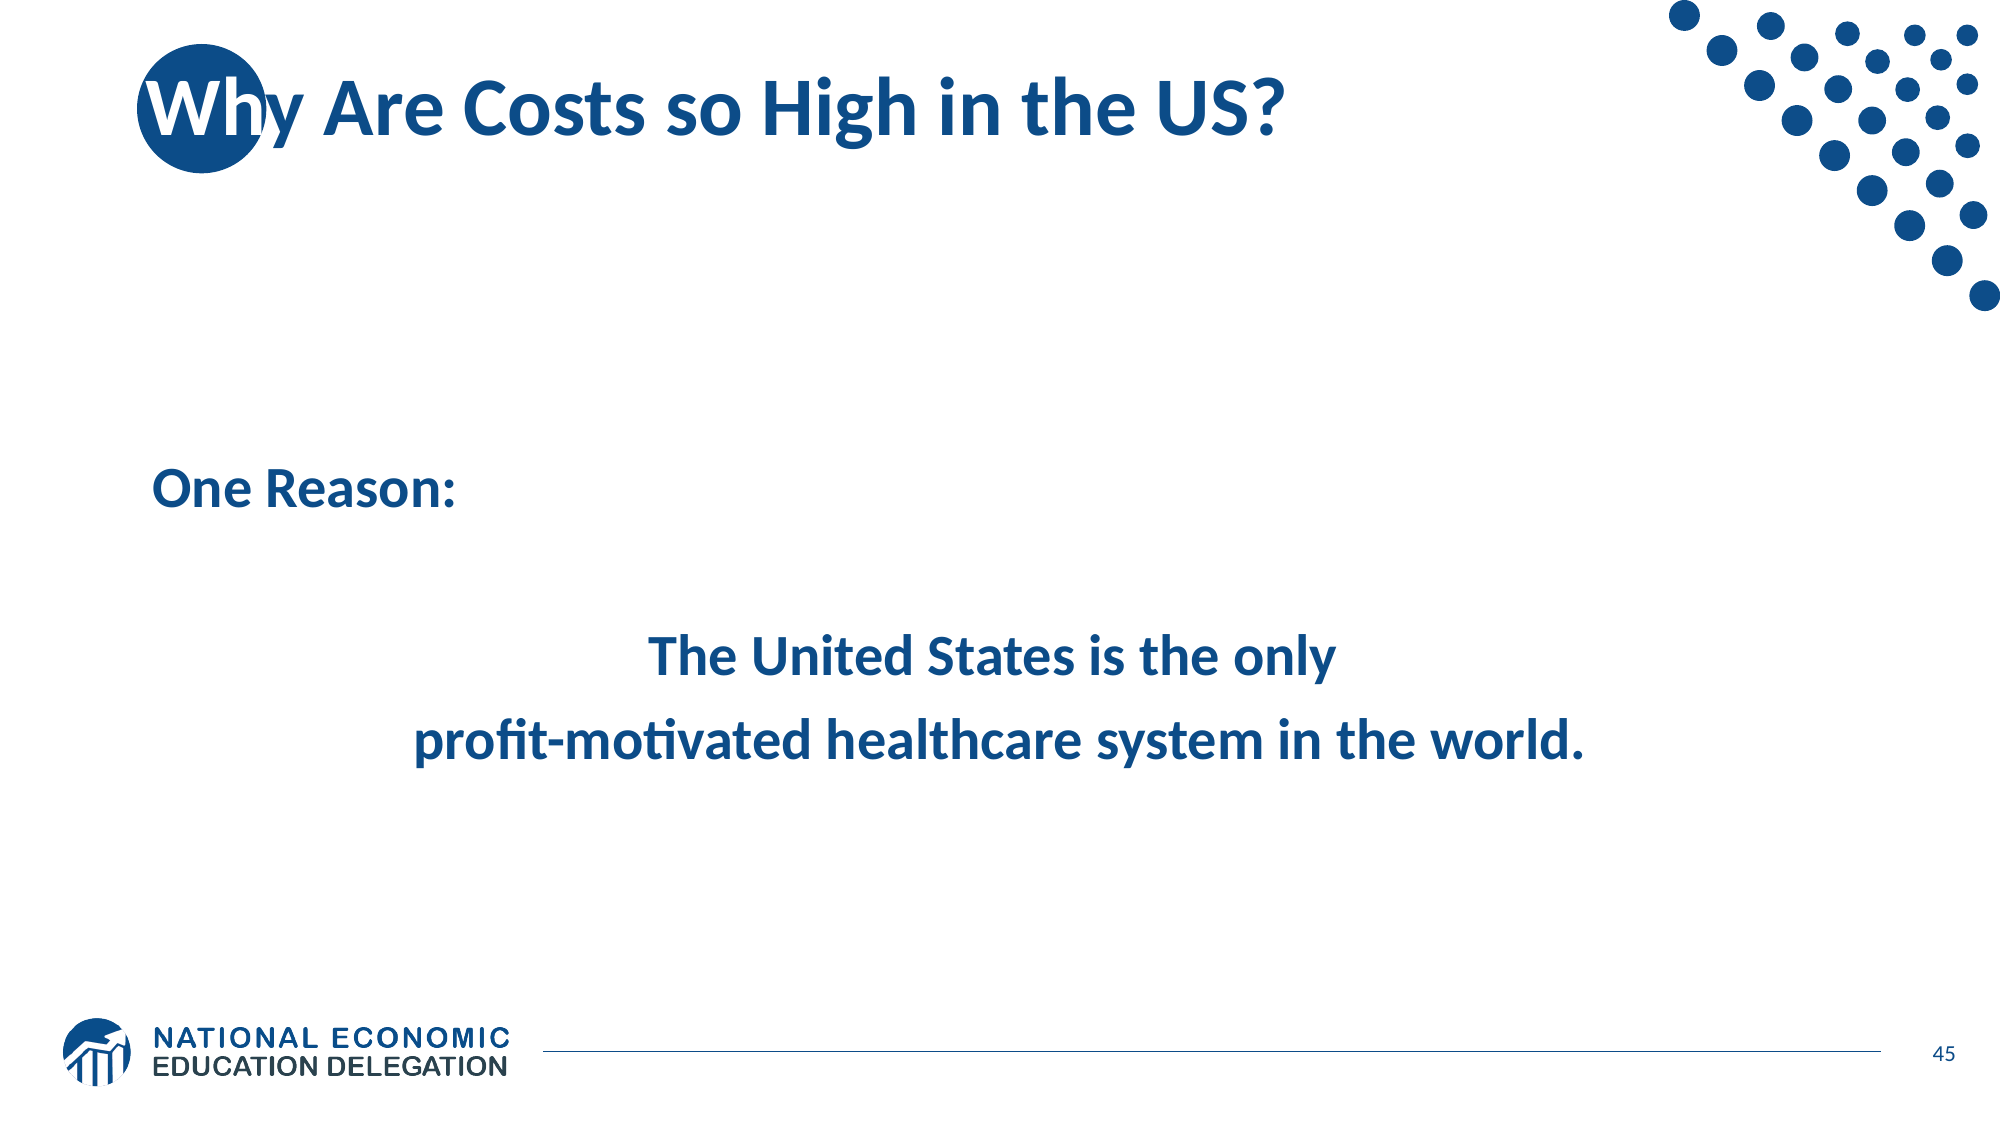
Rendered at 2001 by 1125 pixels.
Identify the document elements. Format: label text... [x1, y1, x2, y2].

slide_number 45 [1521, 1022, 1972, 1082]
picture [55, 1013, 520, 1091]
list One Reason: The United States is the only profit-motivated healthcare system in the world. [137, 257, 1863, 972]
title Why Are Costs so High in the US? [130, 0, 1856, 218]
